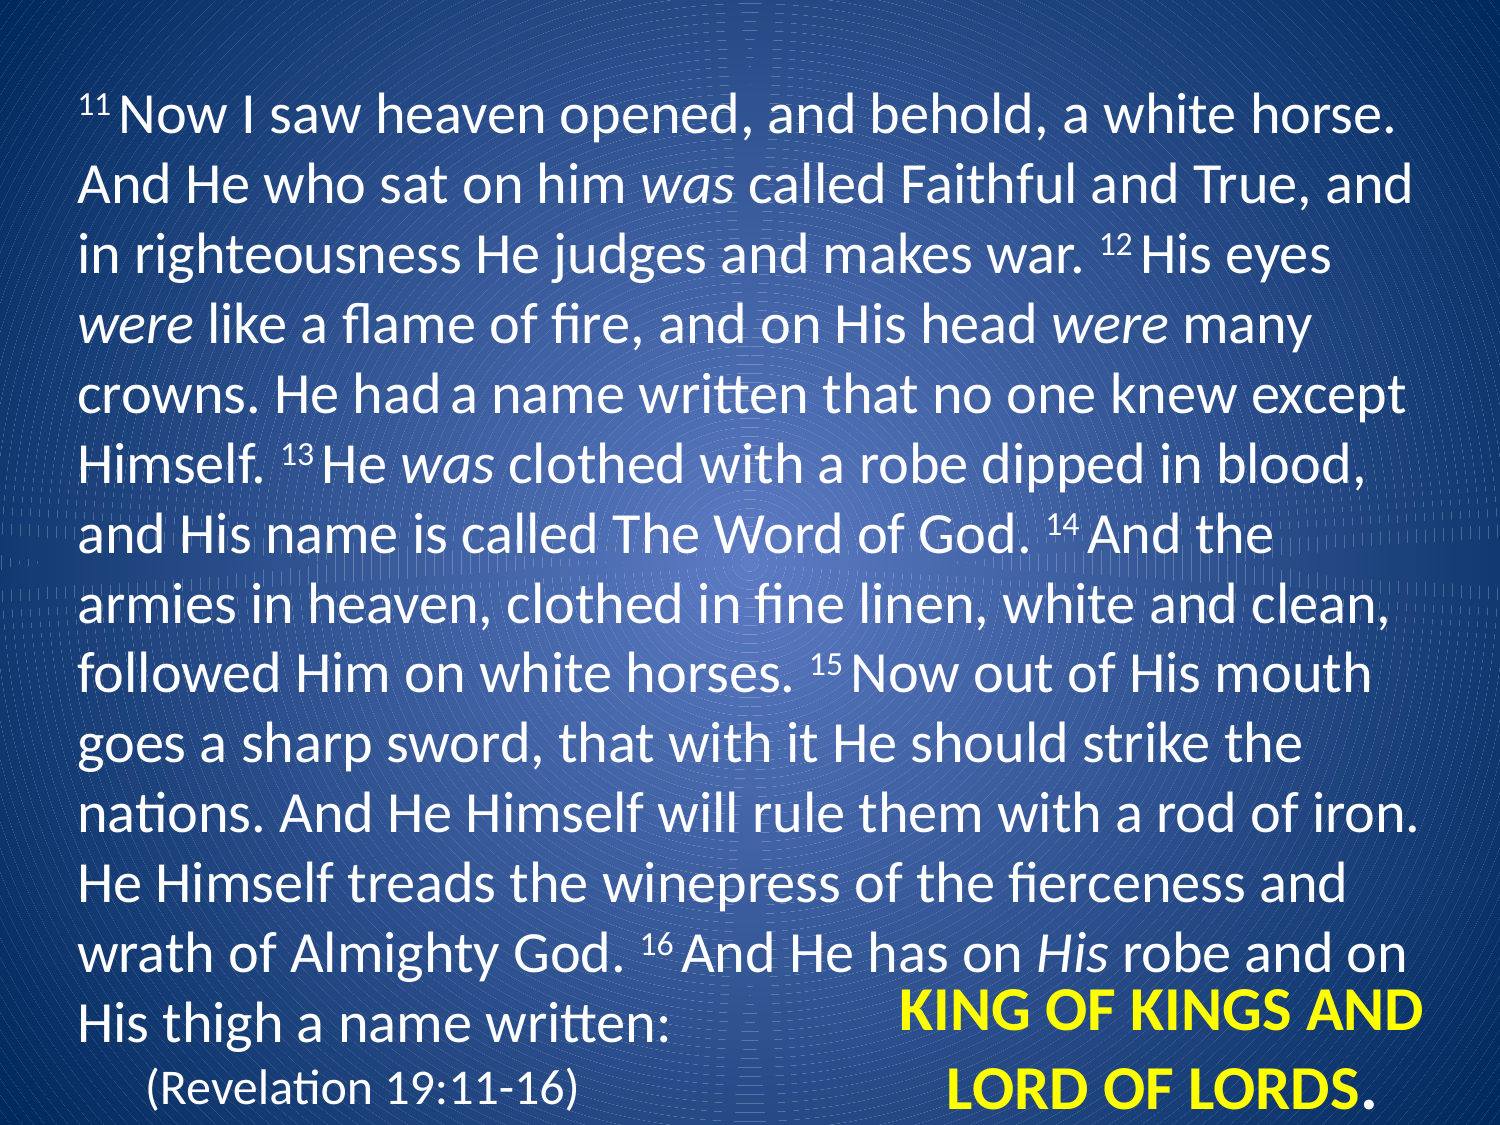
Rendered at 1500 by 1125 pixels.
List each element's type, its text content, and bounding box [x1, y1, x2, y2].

text_box 11 Now I saw heaven opened, and behold, a white horse. And He who sat on him was called Faithful and True, and in righteousness He judges and makes war. 12 His eyes were like a flame of fire, and on His head were many crowns. He had a name written that no one knew except Himself. 13 He was clothed with a robe dipped in blood, and His name is called The Word of God. 14 And the armies in heaven, clothed in fine linen, white and clean, followed Him on white horses. 15 Now out of His mouth goes a sharp sword, that with it He should strike the nations. And He Himself will rule them with a rod of iron. He Himself treads the winepress of the fierceness and wrath of Almighty God. 16 And He has on His robe and on His thigh a name written: (Revelation 19:11-16) [62, 67, 1438, 1125]
text_box KING OF KINGS AND LORD OF LORDS. [787, 960, 1500, 1125]
